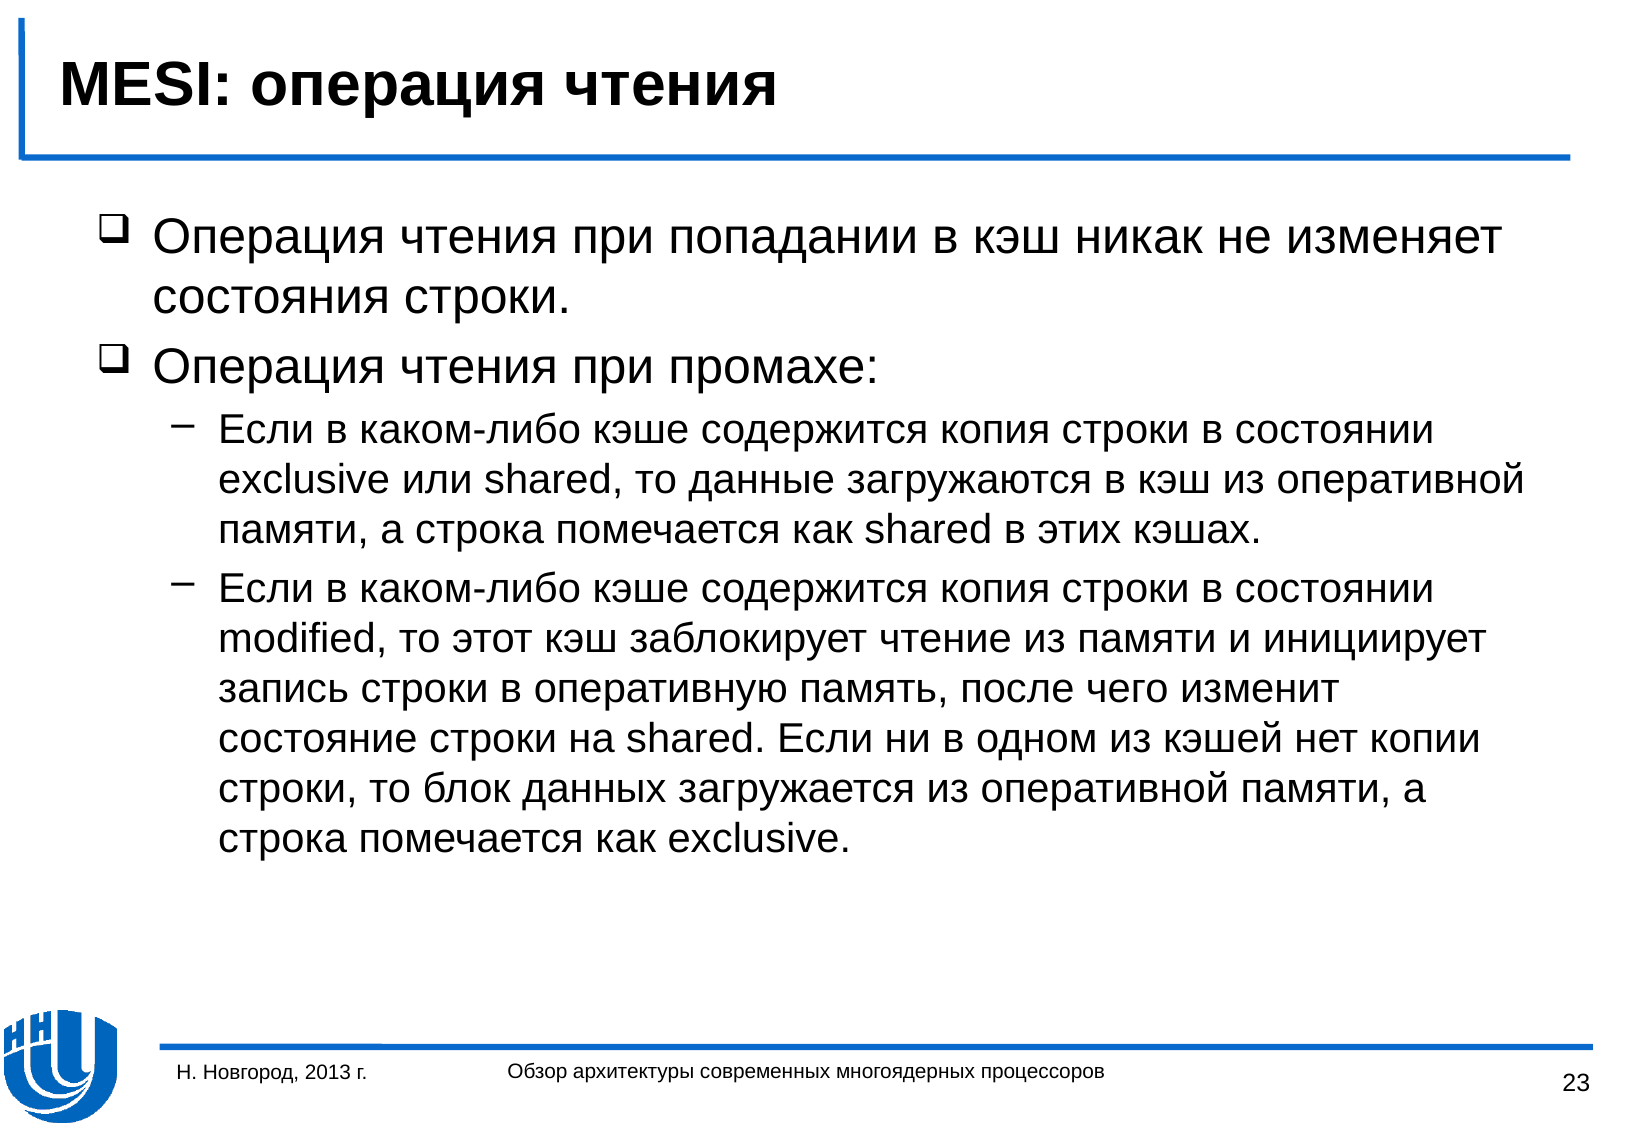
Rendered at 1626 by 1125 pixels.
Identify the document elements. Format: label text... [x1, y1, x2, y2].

picture [4, 1010, 117, 1123]
title MESI: операция чтения [44, 34, 1535, 127]
list Операция чтения при попадании в кэш никак не изменяет состояния строки. Операция чтения при промахе: Если в каком-либо кэше содержится копия строки в состоянии exclusive или shared, то данные загружаются в кэш из оперативной памяти, а строка помечается как shared в этих кэшах. Если в каком-либо кэше содержится копия строки в состоянии modified, то этот кэш заблокирует чтение из памяти и инициирует запись строки в оперативную память, после чего изменит состояние строки на shared. Если ни в одном из кэшей нет копии строки, то блок данных загружается из оперативной памяти, а строка помечается как exclusive. [81, 196, 1544, 1012]
